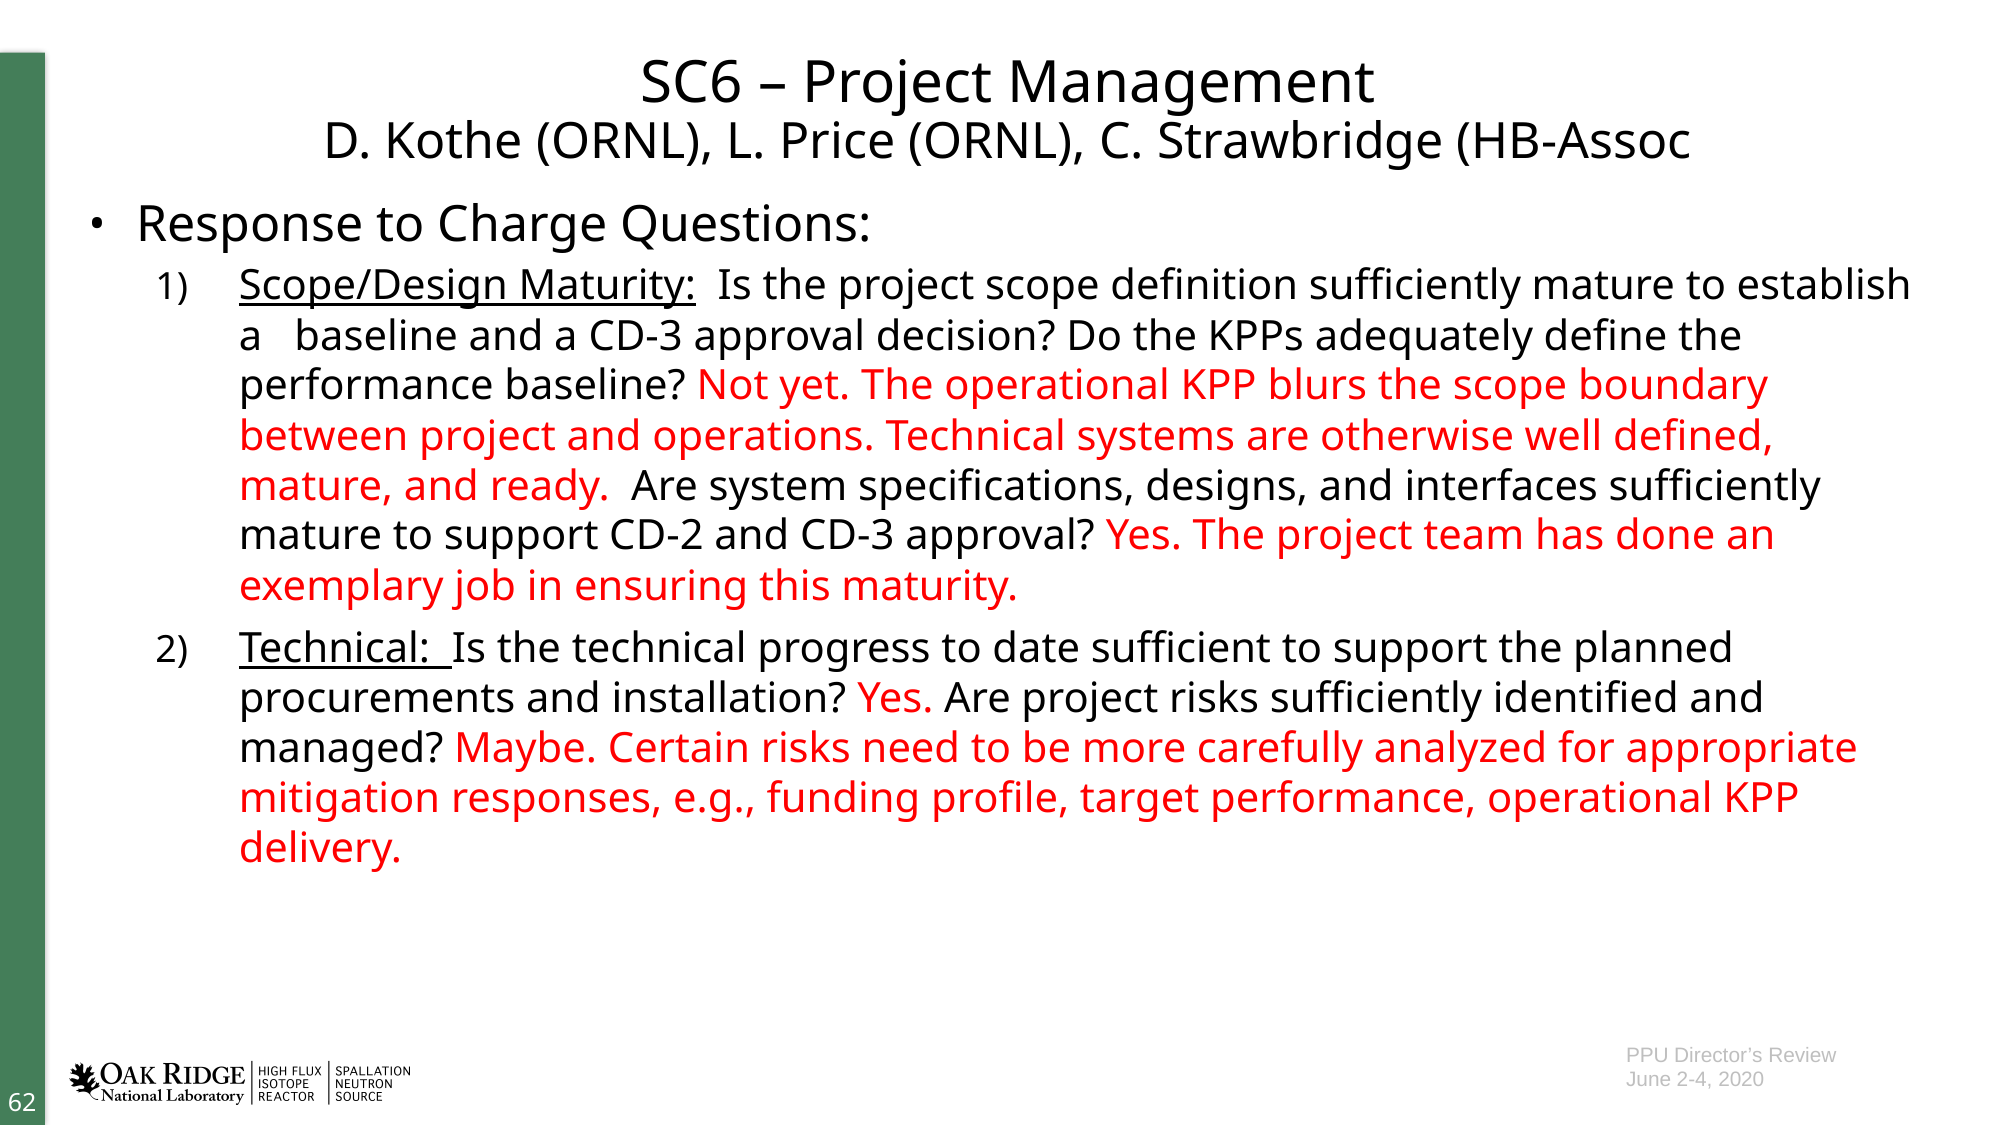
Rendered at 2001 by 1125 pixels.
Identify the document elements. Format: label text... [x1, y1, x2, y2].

list Response to Charge Questions: Scope/Design Maturity: Is the project scope definition sufficiently mature to establish a baseline and a CD-3 approval decision? Do the KPPs adequately define the performance baseline? Not yet. The operational KPP blurs the scope boundary between project and operations. Technical systems are otherwise well defined, mature, and ready. Are system specifications, designs, and interfaces sufficiently mature to support CD-2 and CD-3 approval? Yes. The project team has done an exemplary job in ensuring this maturity. Technical: Is the technical progress to date sufficient to support the planned procurements and installation? Yes. Are project risks sufficiently identified and managed? Maybe. Certain risks need to be more carefully analyzed for appropriate mitigation responses, e.g., funding profile, target performance, operational KPP delivery. [73, 190, 1949, 1070]
picture [66, 1058, 413, 1108]
title SC6 – Project Management D. Kothe (ORNL), L. Price (ORNL), C. Strawbridge (HB-Assoc [70, 44, 1946, 179]
